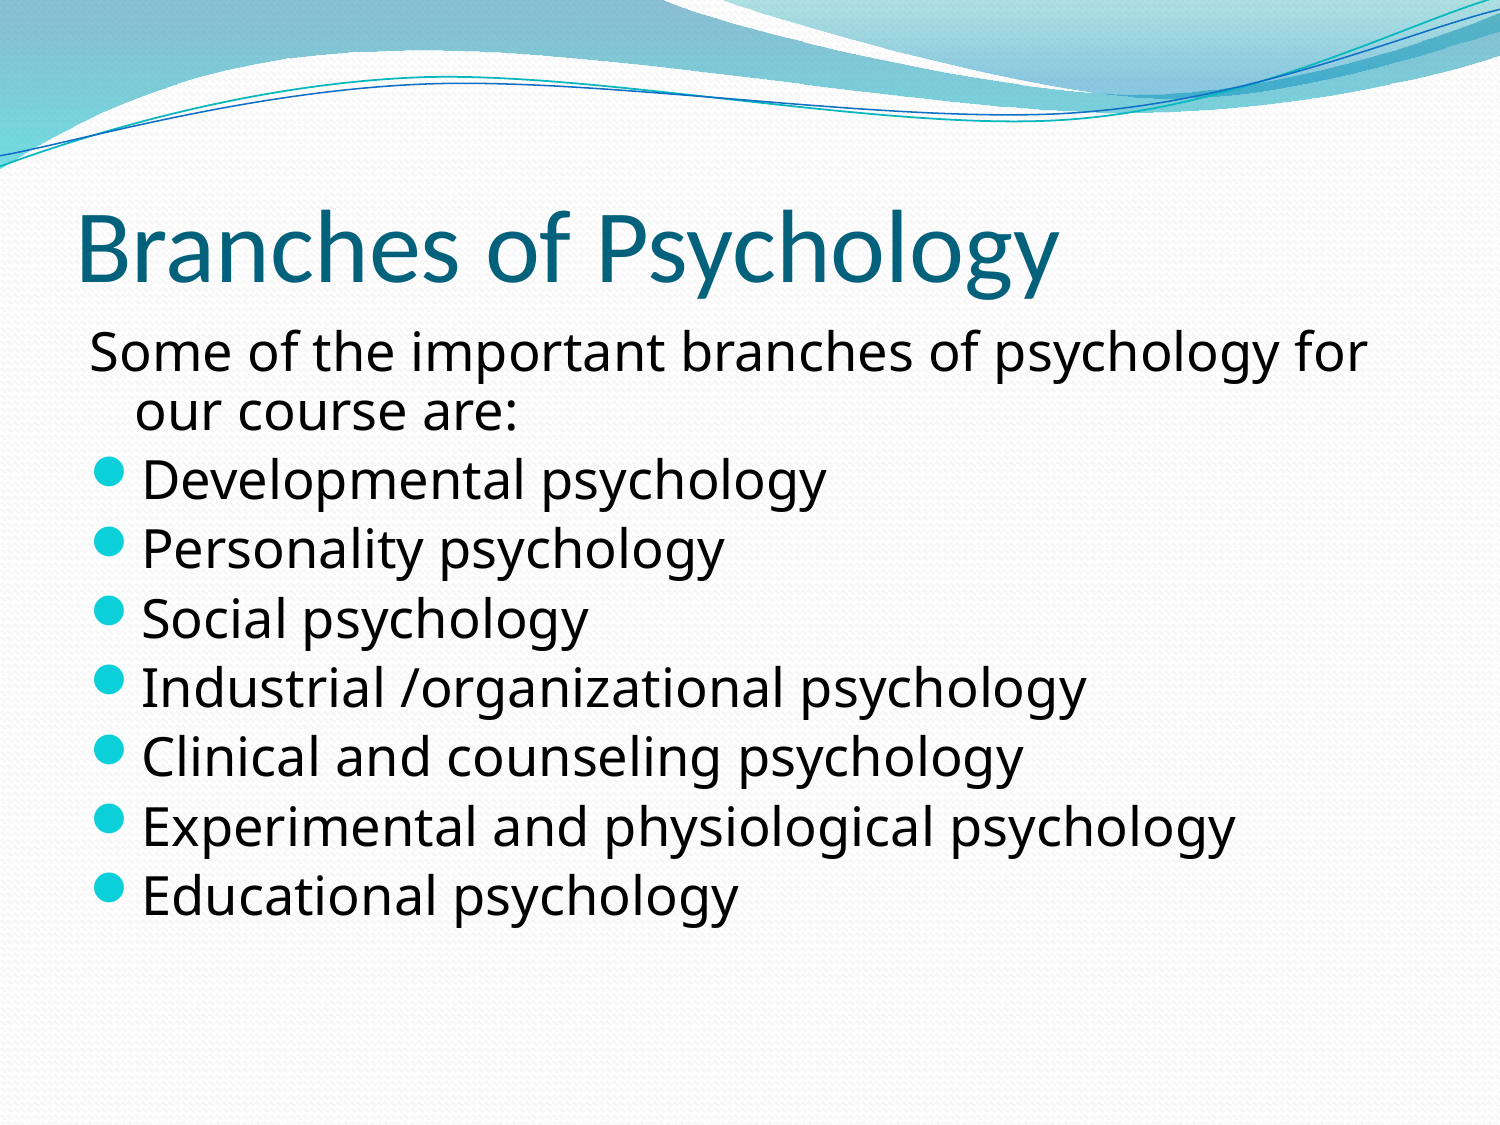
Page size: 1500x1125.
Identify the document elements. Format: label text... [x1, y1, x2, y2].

list Some of the important branches of psychology for our course are: Developmental psychology Personality psychology Social psychology Industrial /organizational psychology Clinical and counseling psychology Experimental and physiological psychology Educational psychology [75, 317, 1425, 1038]
title Branches of Psychology [75, 115, 1425, 303]
